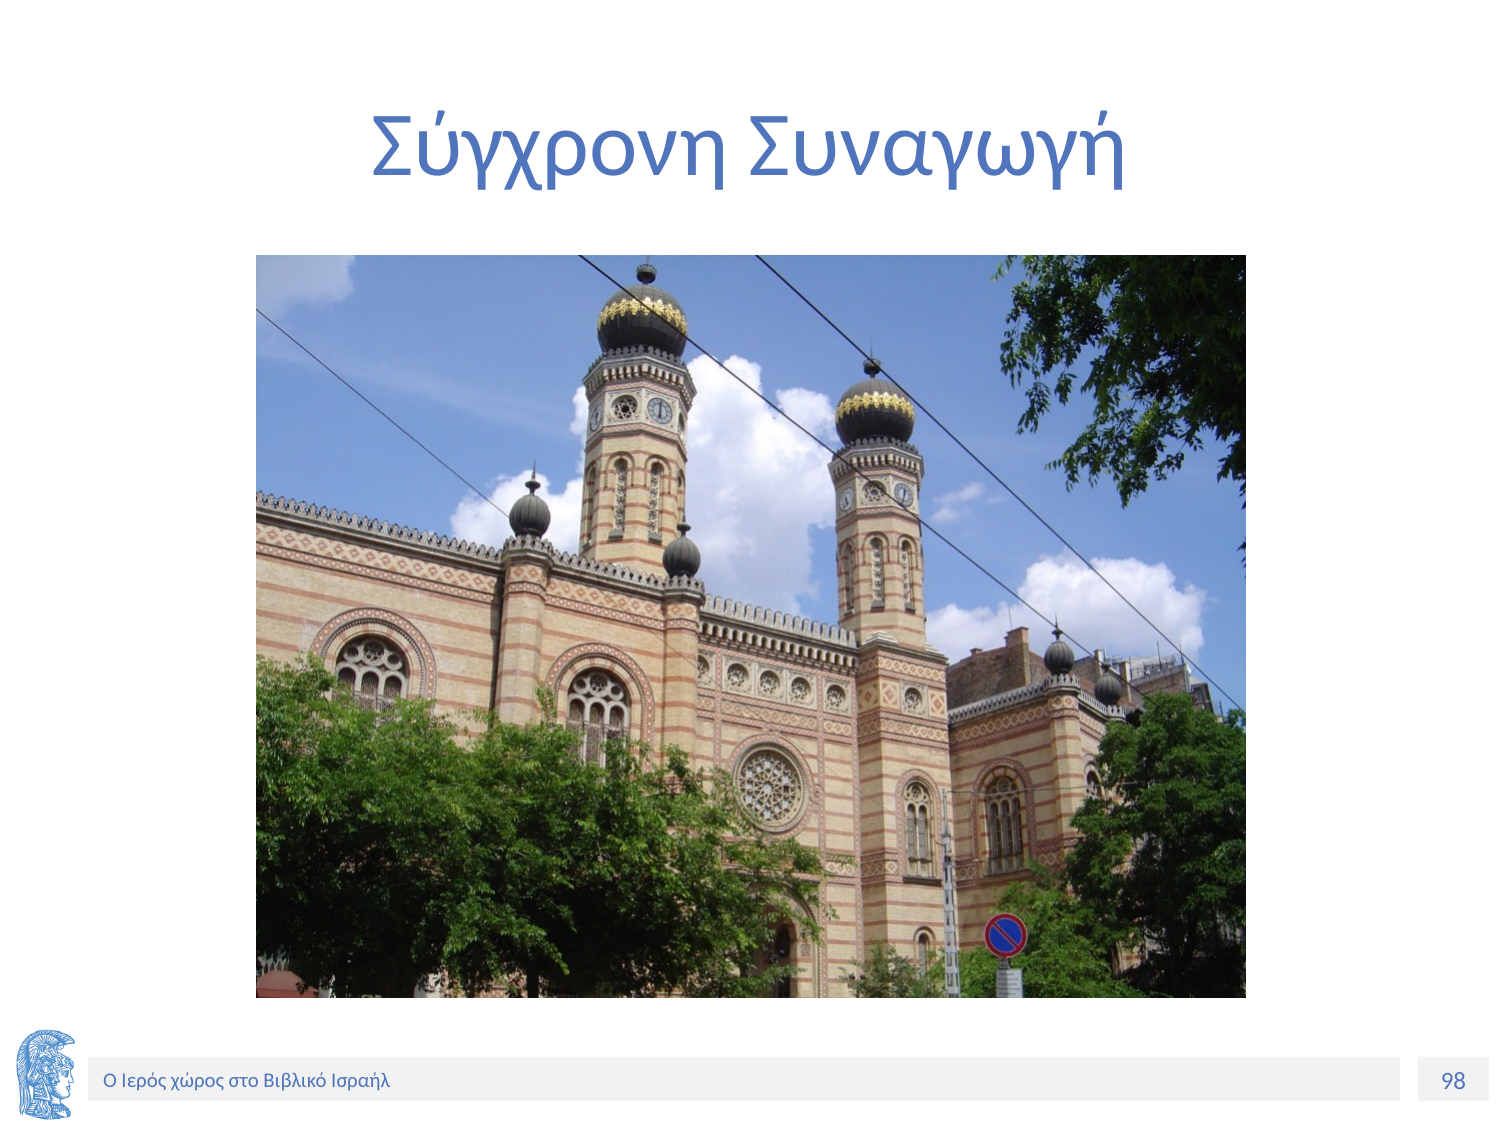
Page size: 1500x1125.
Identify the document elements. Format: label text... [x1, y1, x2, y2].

title Σύγχρονη Συναγωγή [75, 45, 1425, 233]
picture [9, 1026, 81, 1120]
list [256, 255, 1246, 998]
